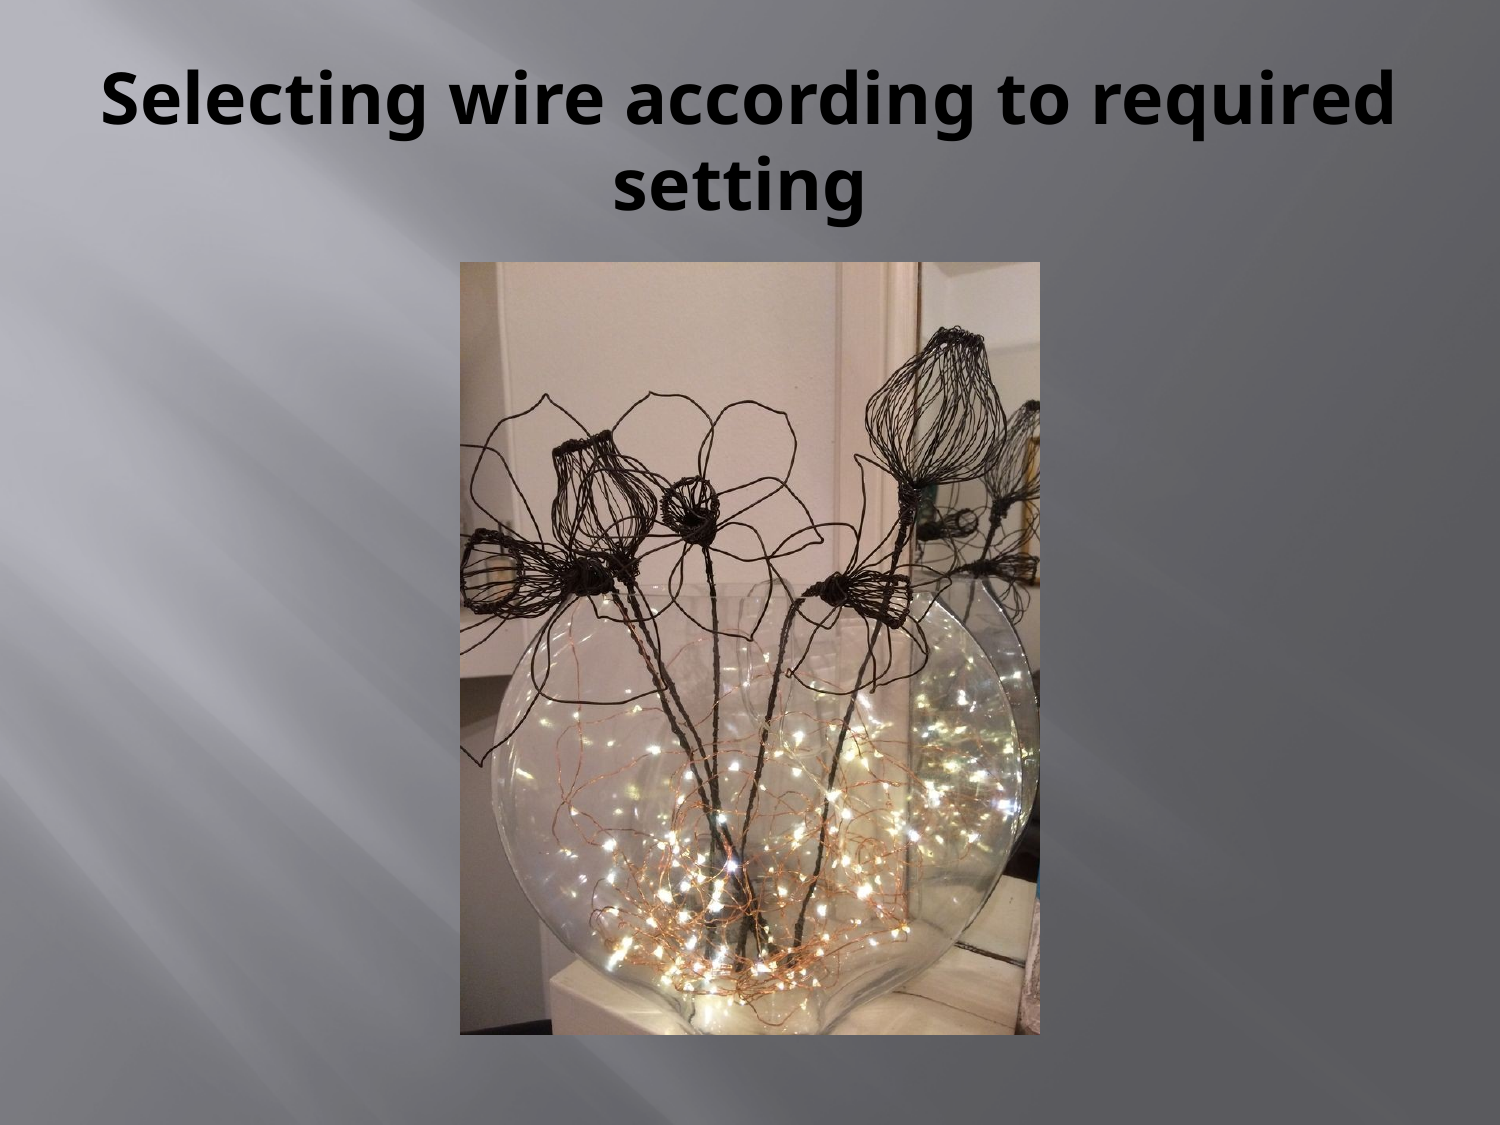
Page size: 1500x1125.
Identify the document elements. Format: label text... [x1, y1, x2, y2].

title Selecting wire according to required setting [75, 45, 1425, 233]
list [460, 262, 1040, 1036]
